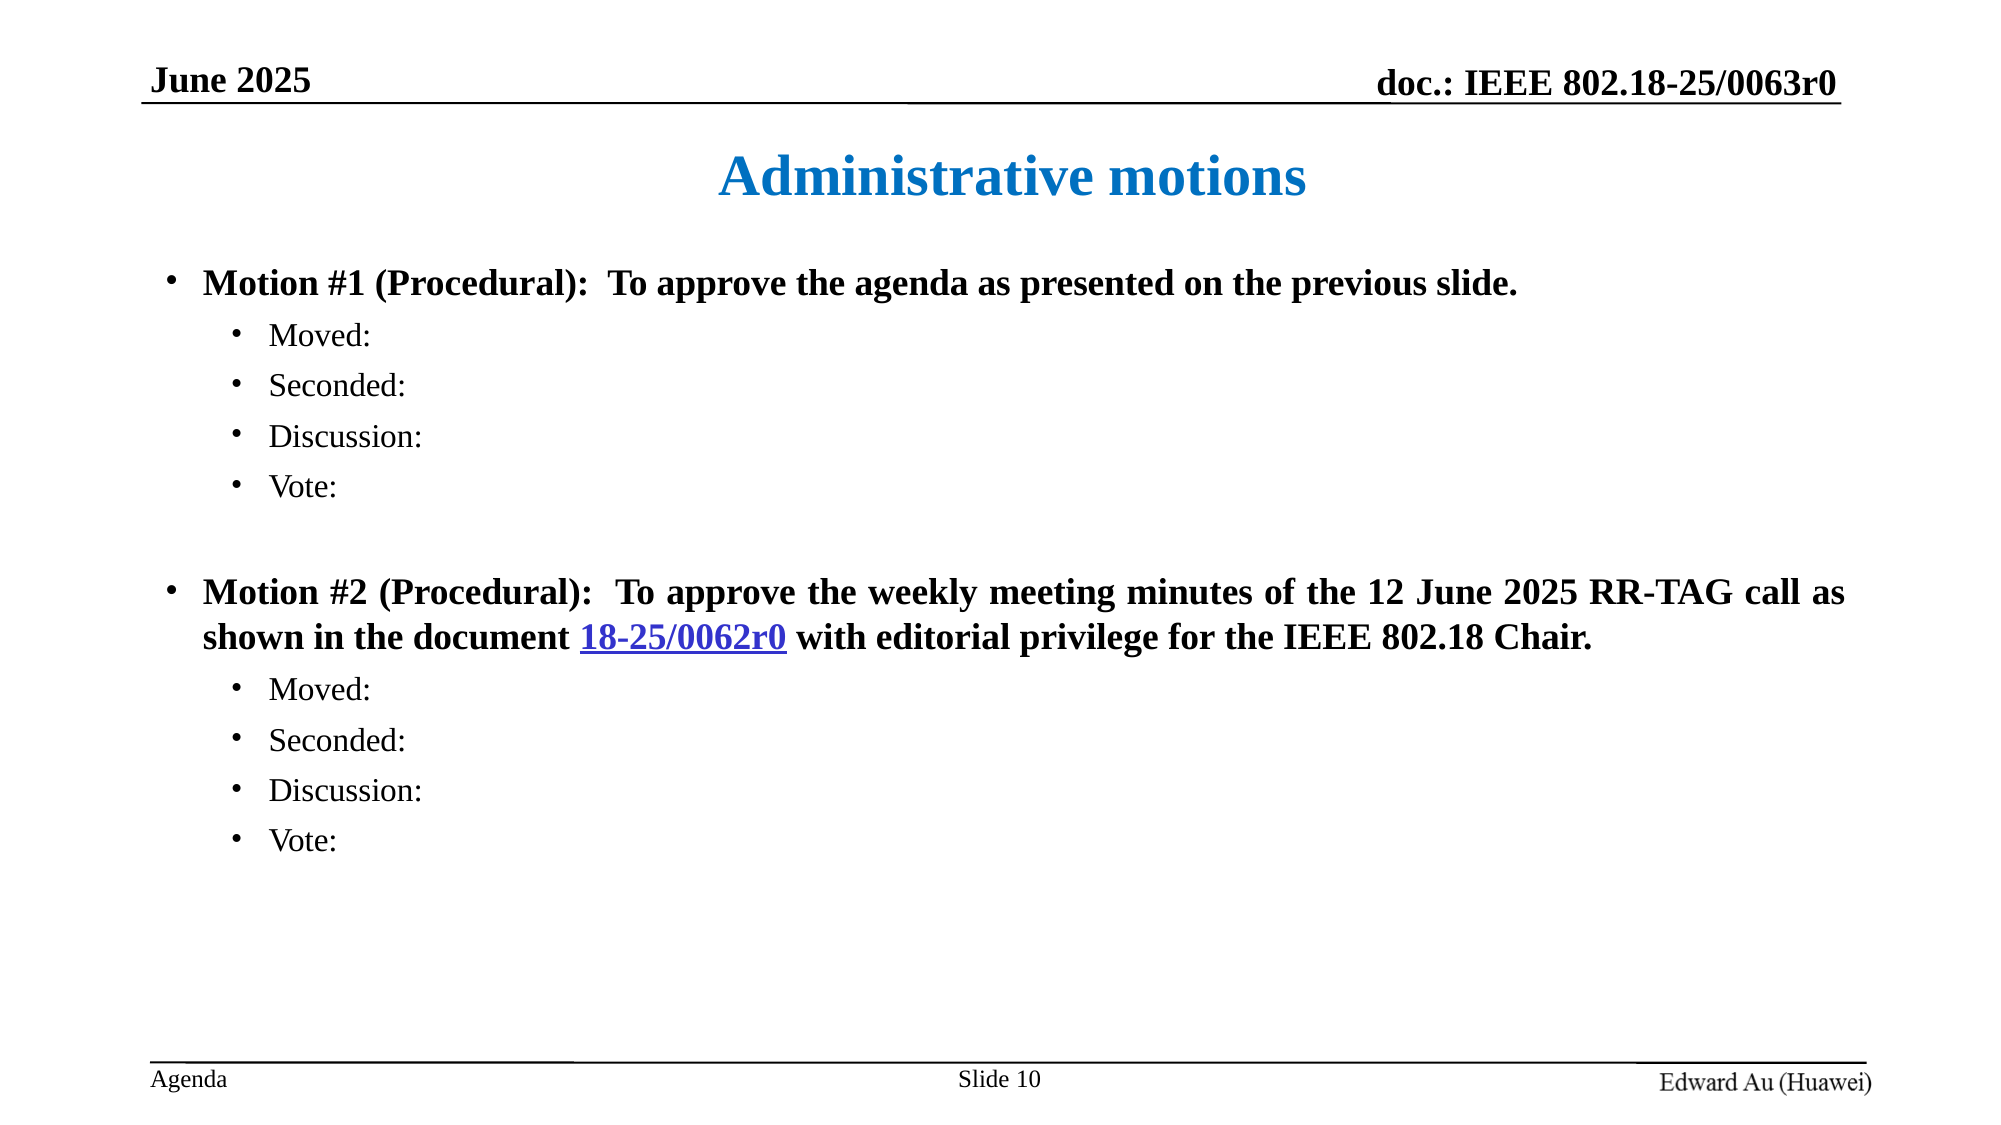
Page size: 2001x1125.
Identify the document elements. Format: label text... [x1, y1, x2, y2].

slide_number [149, 54, 651, 101]
list Motion #1 (Procedural): To approve the agenda as presented on the previous slide. Moved: Seconded: Discussion: Vote: Motion #2 (Procedural): To approve the weekly meeting minutes of the 12 June 2025 RR-TAG call as shown in the document 18-25/0062r0 with editorial privilege for the IEEE 802.18 Chair. Moved: Seconded: Discussion: Vote: [149, 250, 1882, 926]
picture [1174, 1058, 1887, 1113]
title Administrative motions [162, 99, 1864, 246]
slide_number Slide 10 [933, 1061, 1067, 1123]
